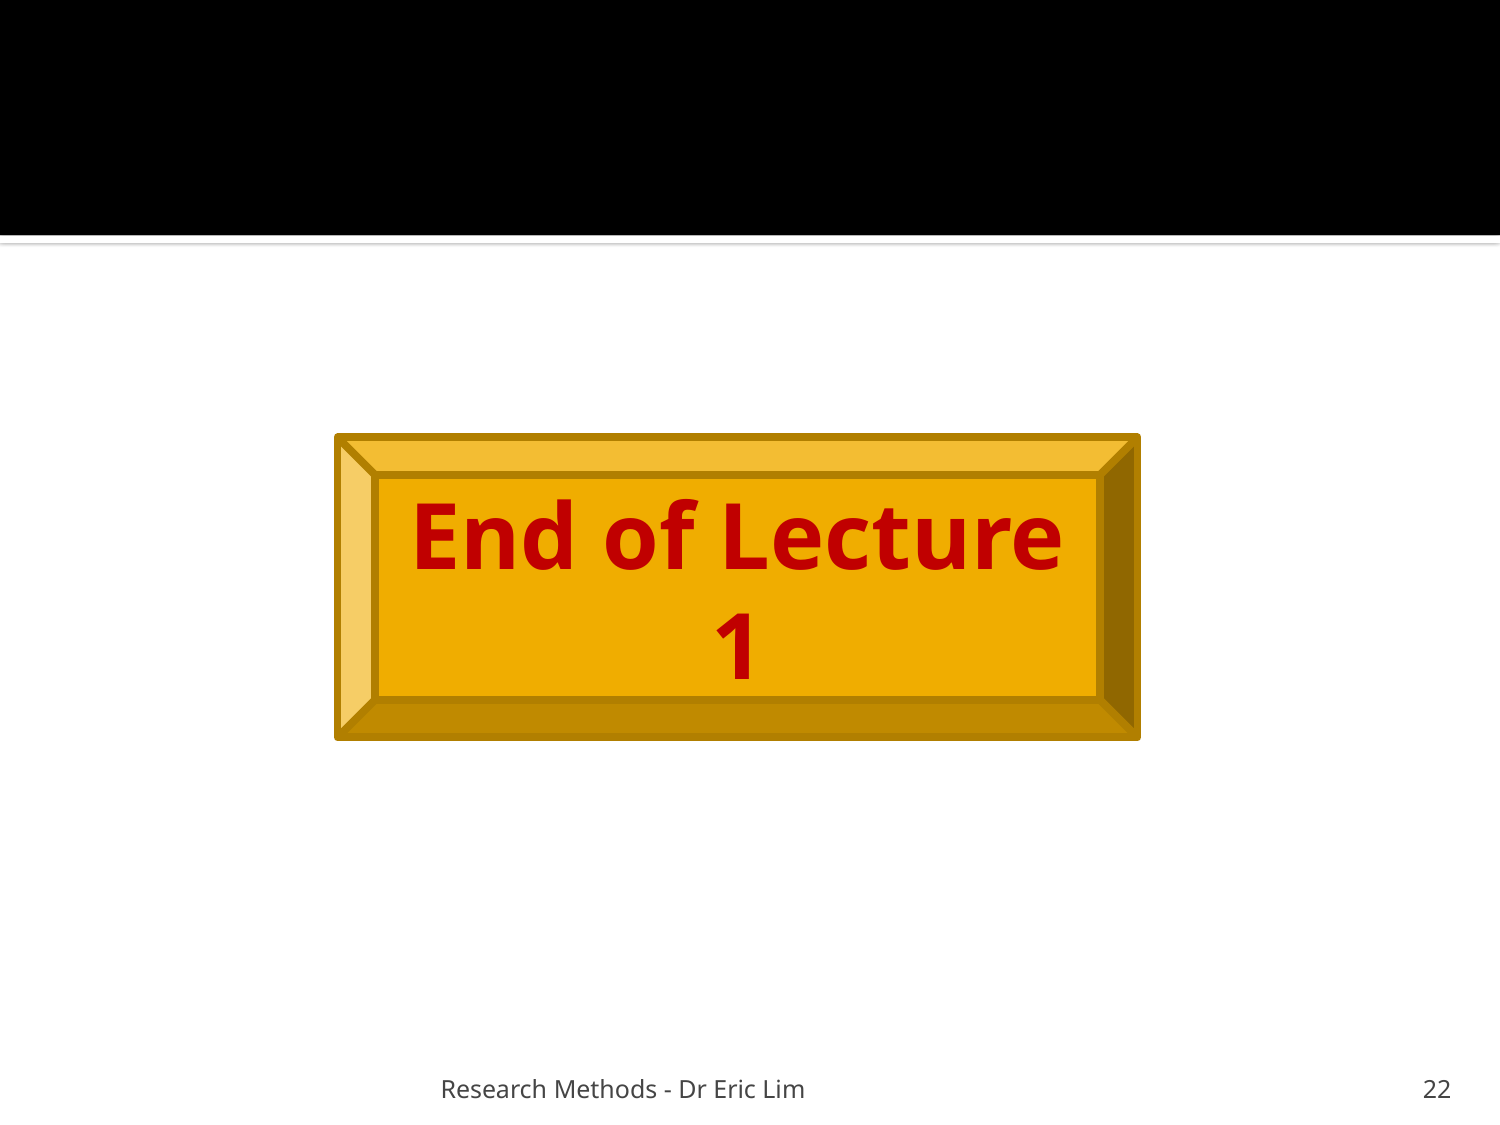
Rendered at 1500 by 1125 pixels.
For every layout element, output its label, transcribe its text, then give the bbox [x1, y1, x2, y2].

text_box End of Lecture 1 [334, 433, 1141, 741]
slide_number 22 [1345, 1062, 1467, 1108]
footer Research Methods - Dr Eric Lim [433, 1062, 1337, 1108]
